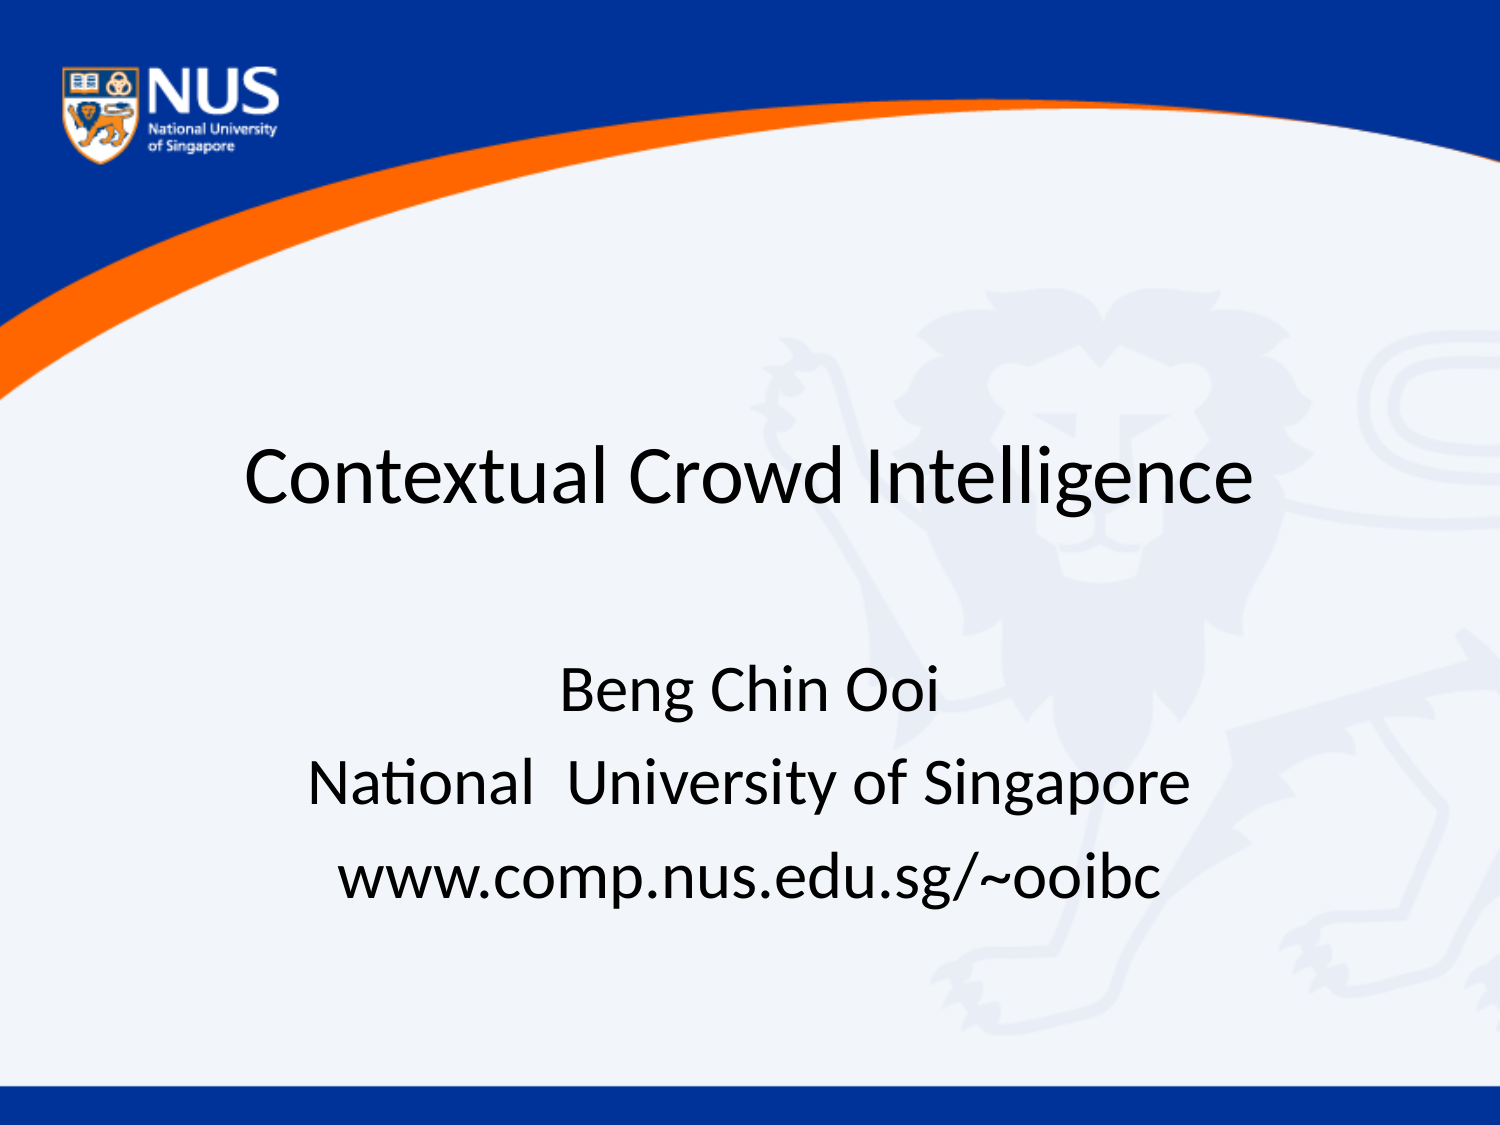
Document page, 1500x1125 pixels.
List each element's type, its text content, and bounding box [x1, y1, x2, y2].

text_box Beng Chin Ooi National University of Singapore www.comp.nus.edu.sg/~ooibc [224, 637, 1275, 925]
picture [0, 0, 1500, 1125]
text_box Contextual Crowd Intelligence [112, 349, 1388, 591]
